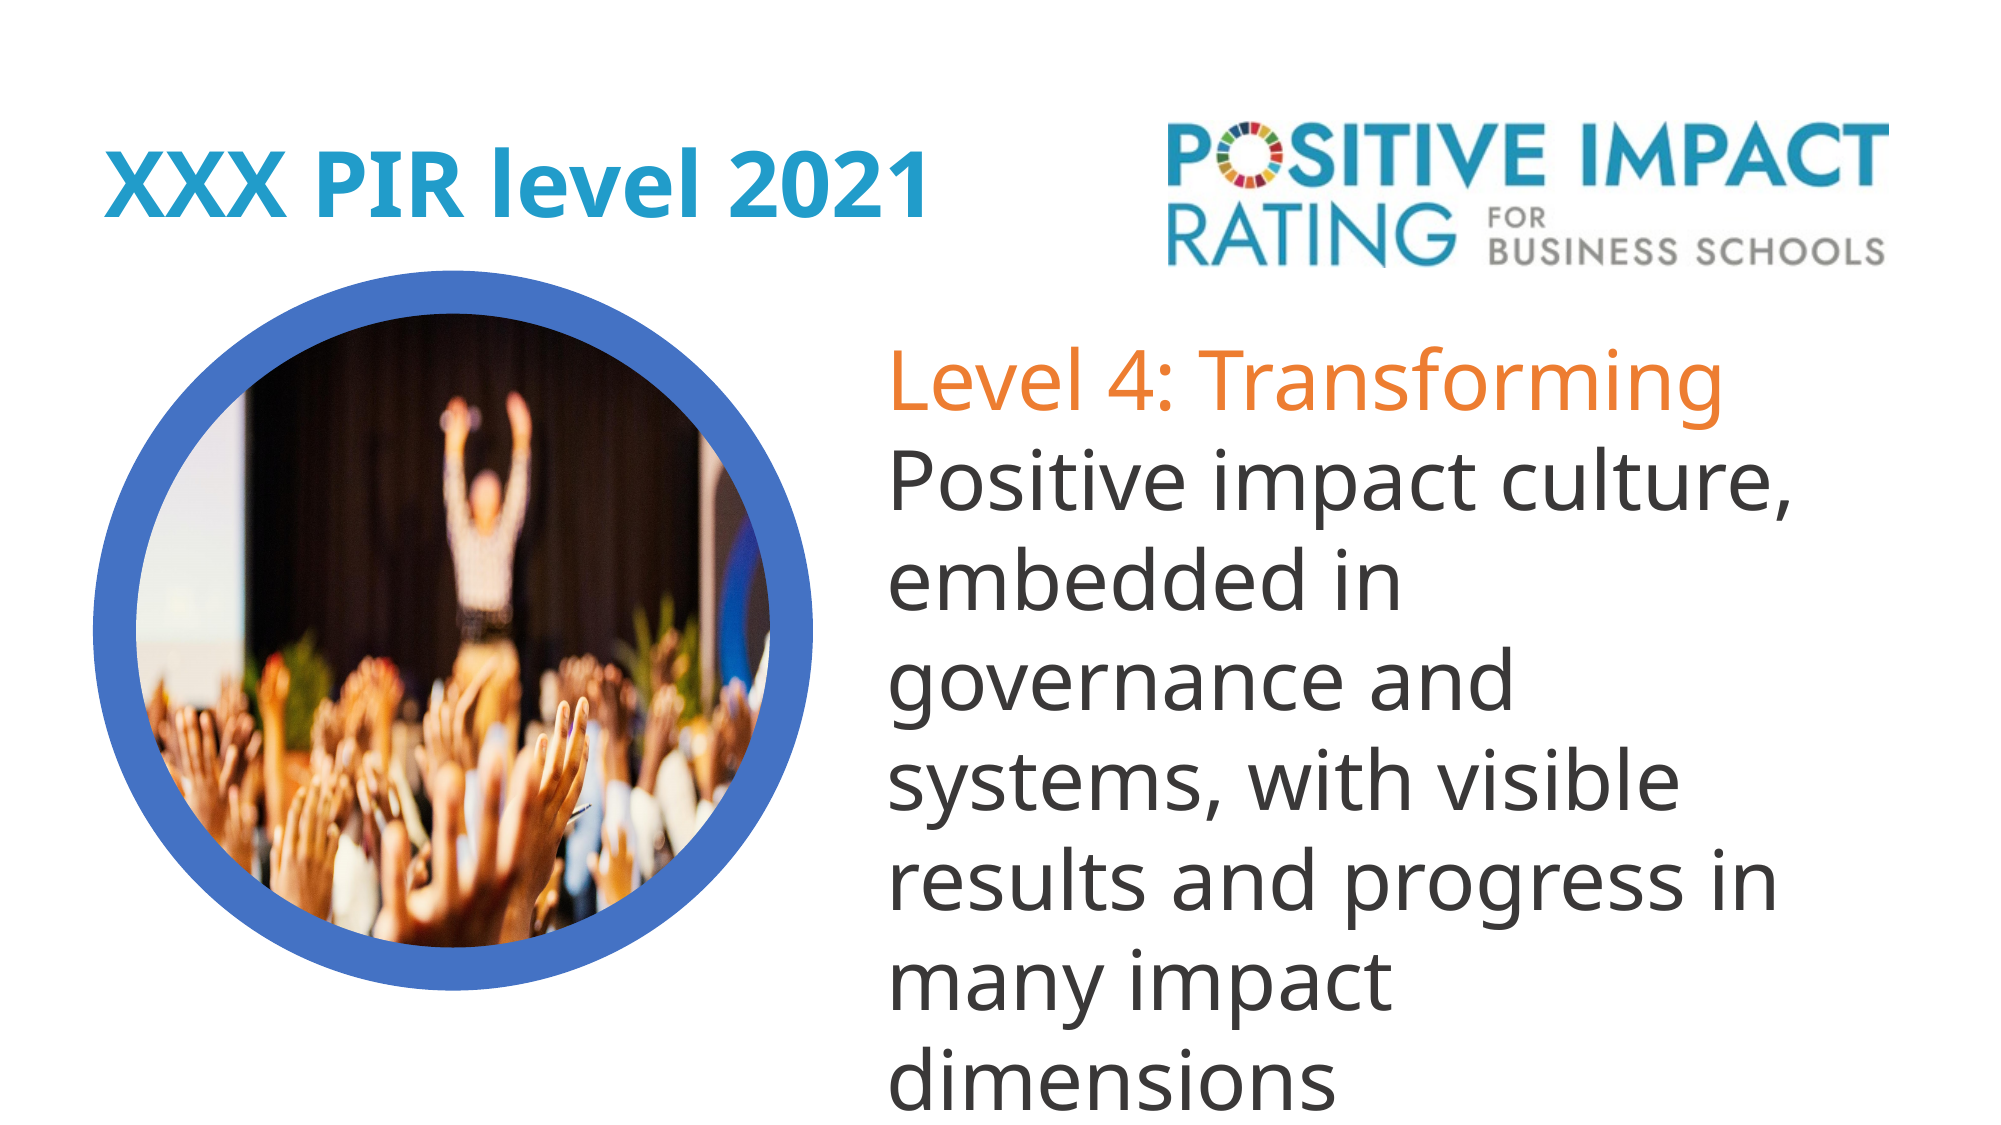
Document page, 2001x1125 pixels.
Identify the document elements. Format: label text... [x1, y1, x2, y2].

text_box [92, 270, 814, 991]
picture [1168, 119, 1889, 268]
text_box XXX PIR level 2021 [93, 120, 980, 207]
text_box Level 4: Transforming ​ Positive impact culture, embedded in governance and systems, with visible results and progress in many impact dimensions [871, 320, 1864, 1125]
